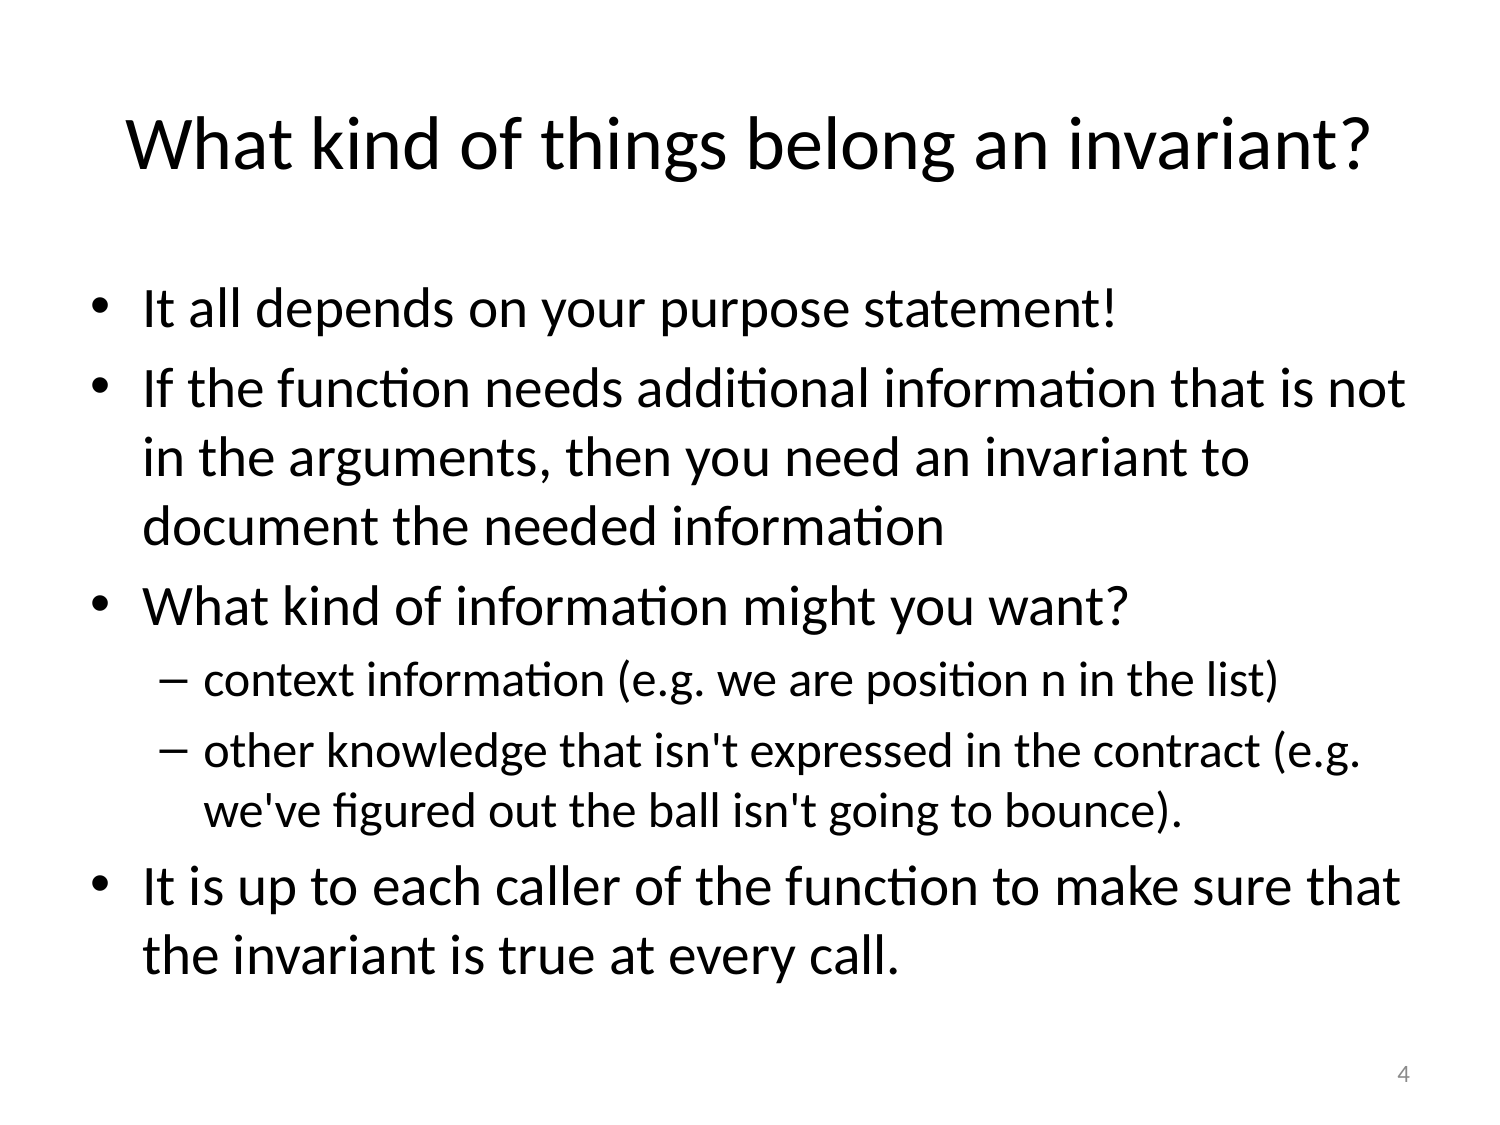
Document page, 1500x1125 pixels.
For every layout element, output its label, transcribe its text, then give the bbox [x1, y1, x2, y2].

title What kind of things belong an invariant? [75, 45, 1425, 233]
list It all depends on your purpose statement! If the function needs additional information that is not in the arguments, then you need an invariant to document the needed information What kind of information might you want? context information (e.g. we are position n in the list) other knowledge that isn't expressed in the contract (e.g. we've figured out the ball isn't going to bounce). It is up to each caller of the function to make sure that the invariant is true at every call. [75, 262, 1425, 1005]
slide_number 4 [1074, 1042, 1425, 1103]
